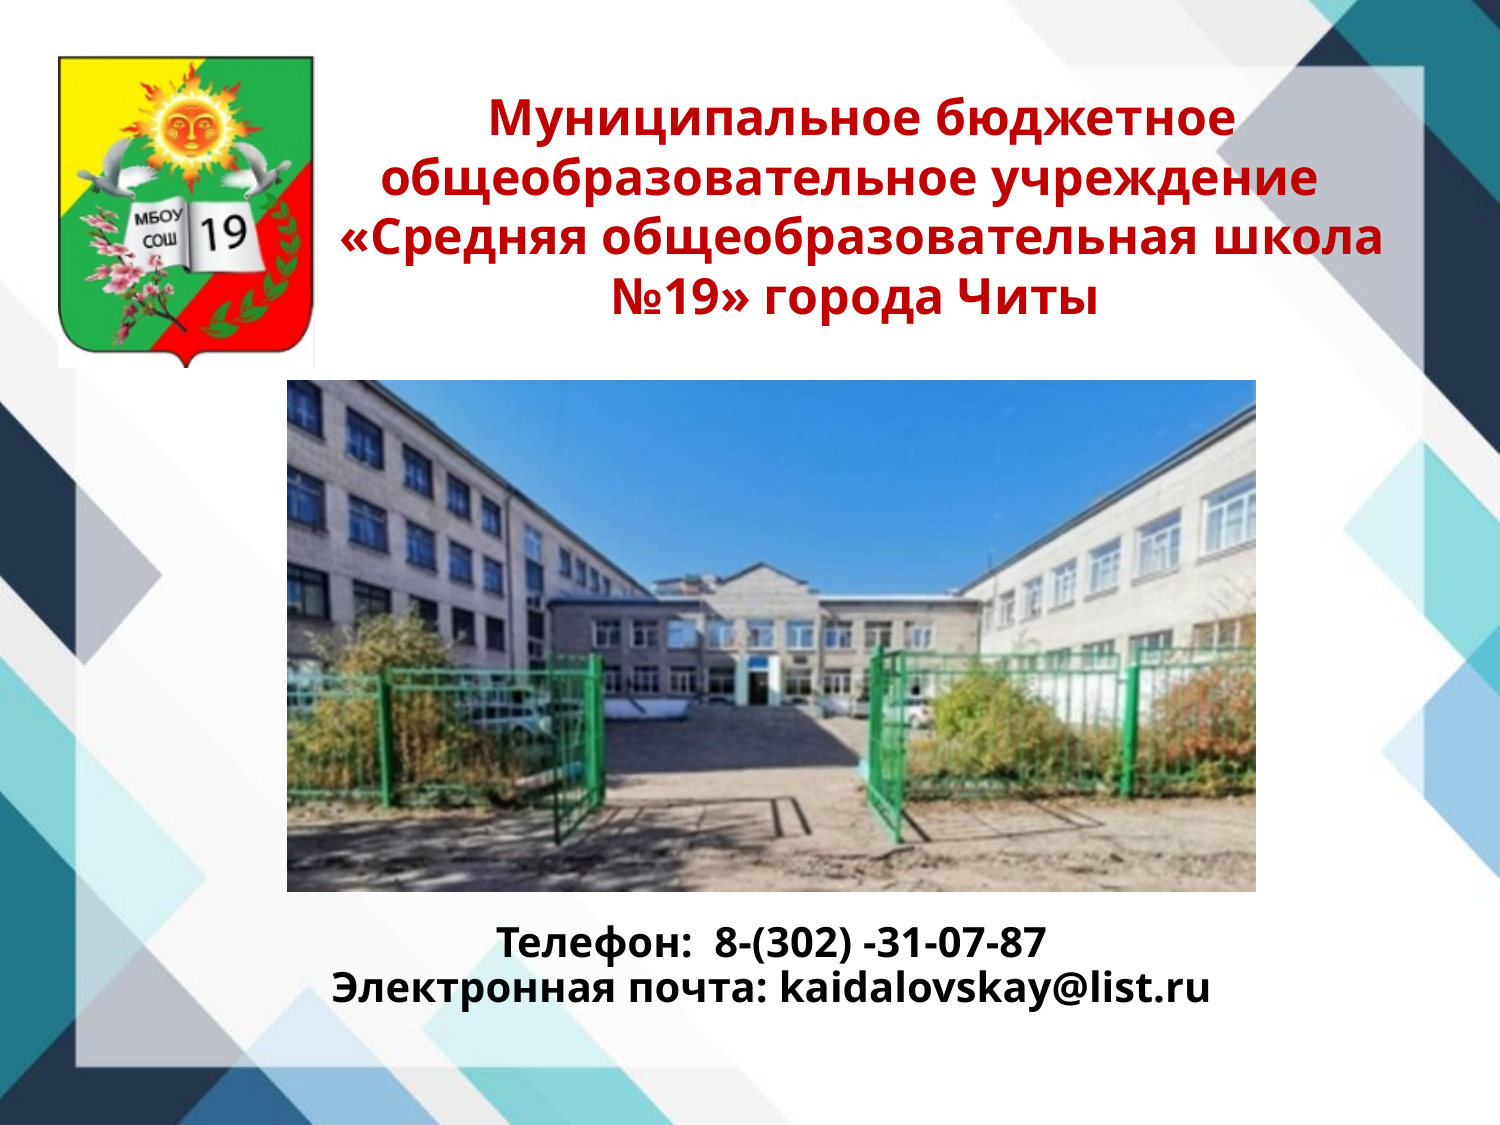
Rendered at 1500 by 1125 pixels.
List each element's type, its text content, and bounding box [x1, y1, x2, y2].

text_box Муниципальное бюджетное общеобразовательное учреждение «Средняя общеобразовательная школа №19» города Читы [314, 77, 1411, 483]
picture [0, 0, 1500, 1125]
title Телефон: 8-(302) -31-07-87 Электронная почта: kaidalovskay@list.ru [94, 891, 1450, 1043]
